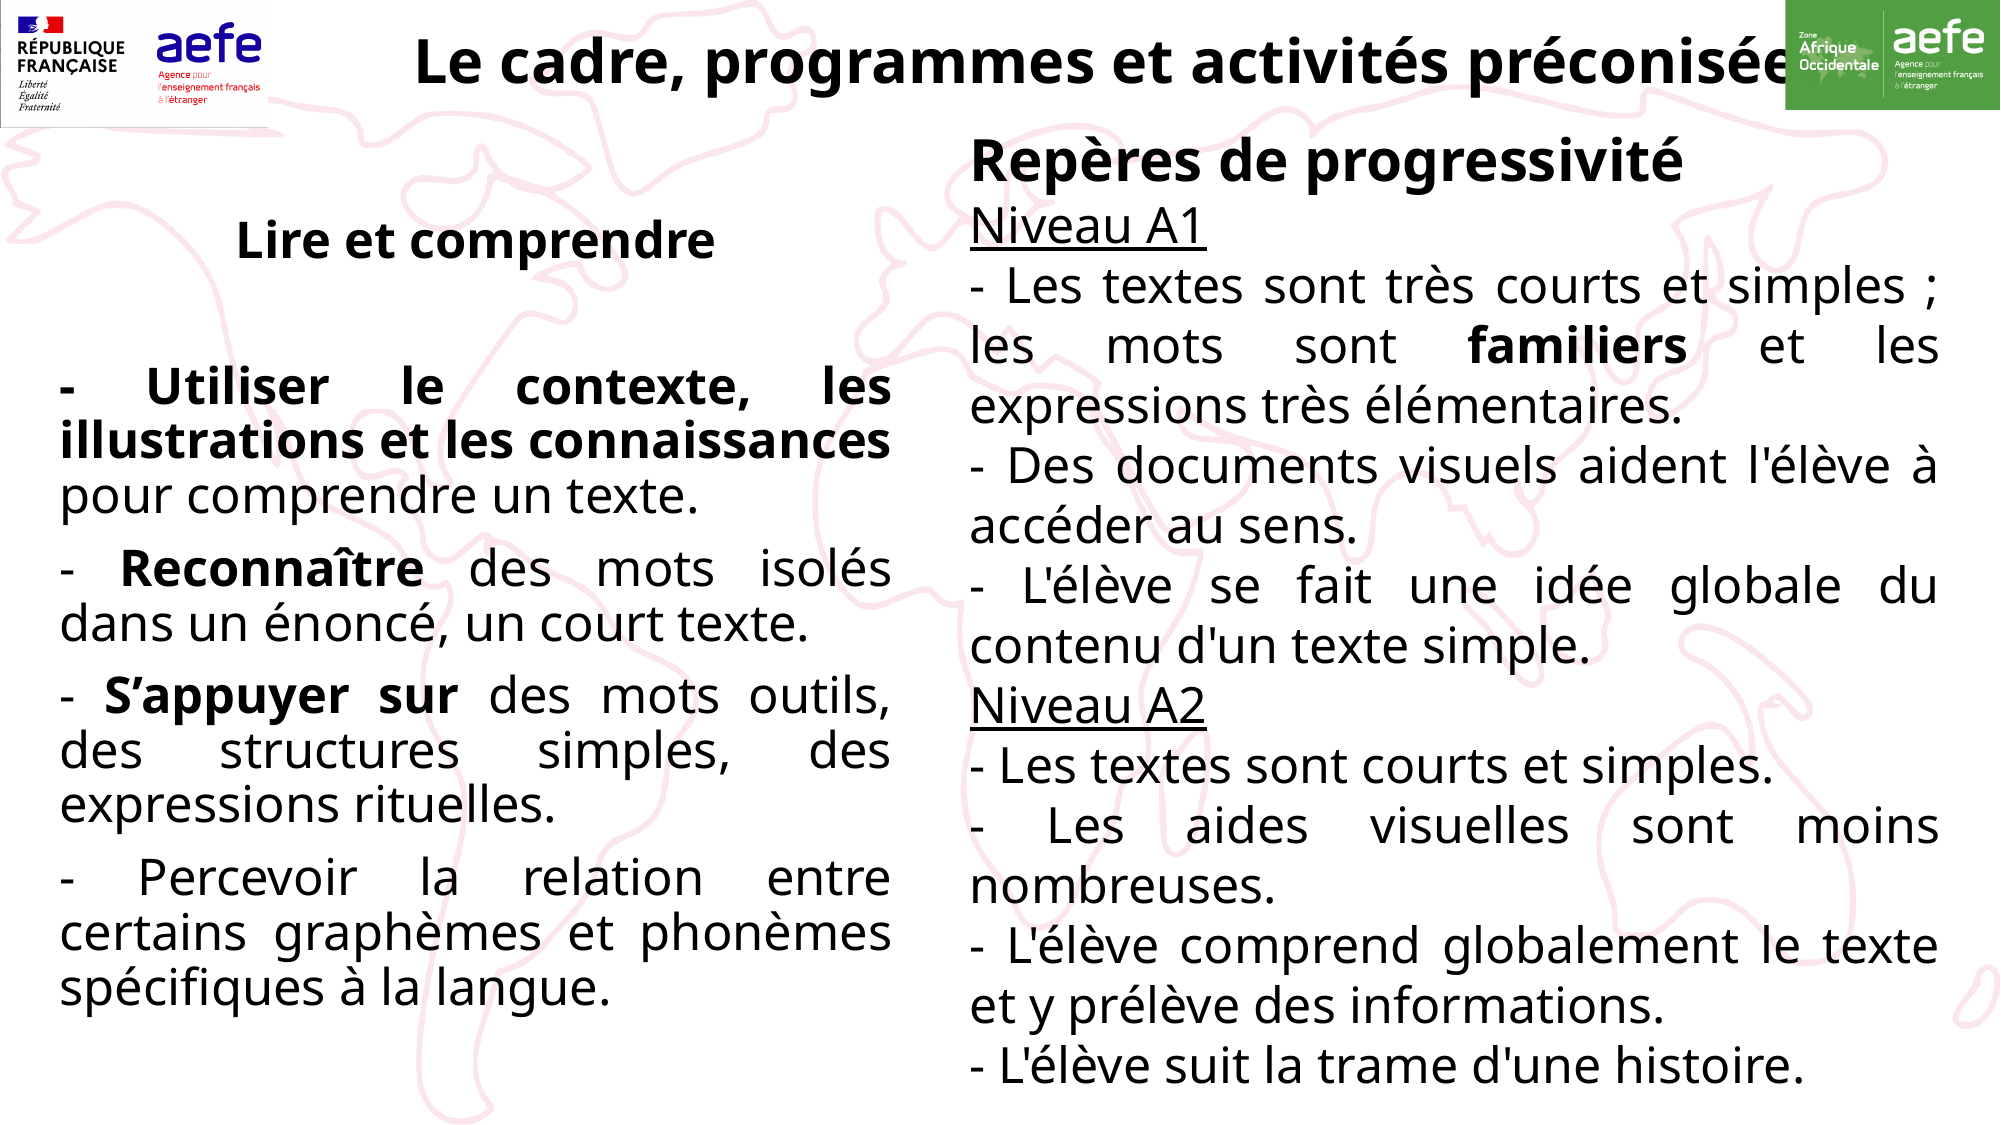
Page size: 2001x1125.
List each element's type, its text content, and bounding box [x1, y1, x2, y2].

text_box Repères de progressivité Niveau A1 - Les textes sont très courts et simples ; les mots sont familiers et les expressions très élémentaires. - Des documents visuels aident l'élève à accéder au sens. - L'élève se fait une idée globale du contenu d'un texte simple. Niveau A2 - Les textes sont courts et simples. - Les aides visuelles sont moins nombreuses. - L'élève comprend globalement le texte et y prélève des informations. - L'élève suit la trame d'une histoire. [955, 115, 1956, 1125]
title Le cadre, programmes et activités préconisées [398, 0, 1854, 134]
picture [0, 0, 268, 128]
list Lire et comprendre - Utiliser le contexte, les illustrations et les connaissances pour comprendre un texte. - Reconnaître des mots isolés dans un énoncé, un court texte. - S’appuyer sur des mots outils, des structures simples, des expressions rituelles. - Percevoir la relation entre certains graphèmes et phonèmes spécifiques à la langue. [44, 207, 909, 1074]
picture [1785, 0, 2000, 110]
